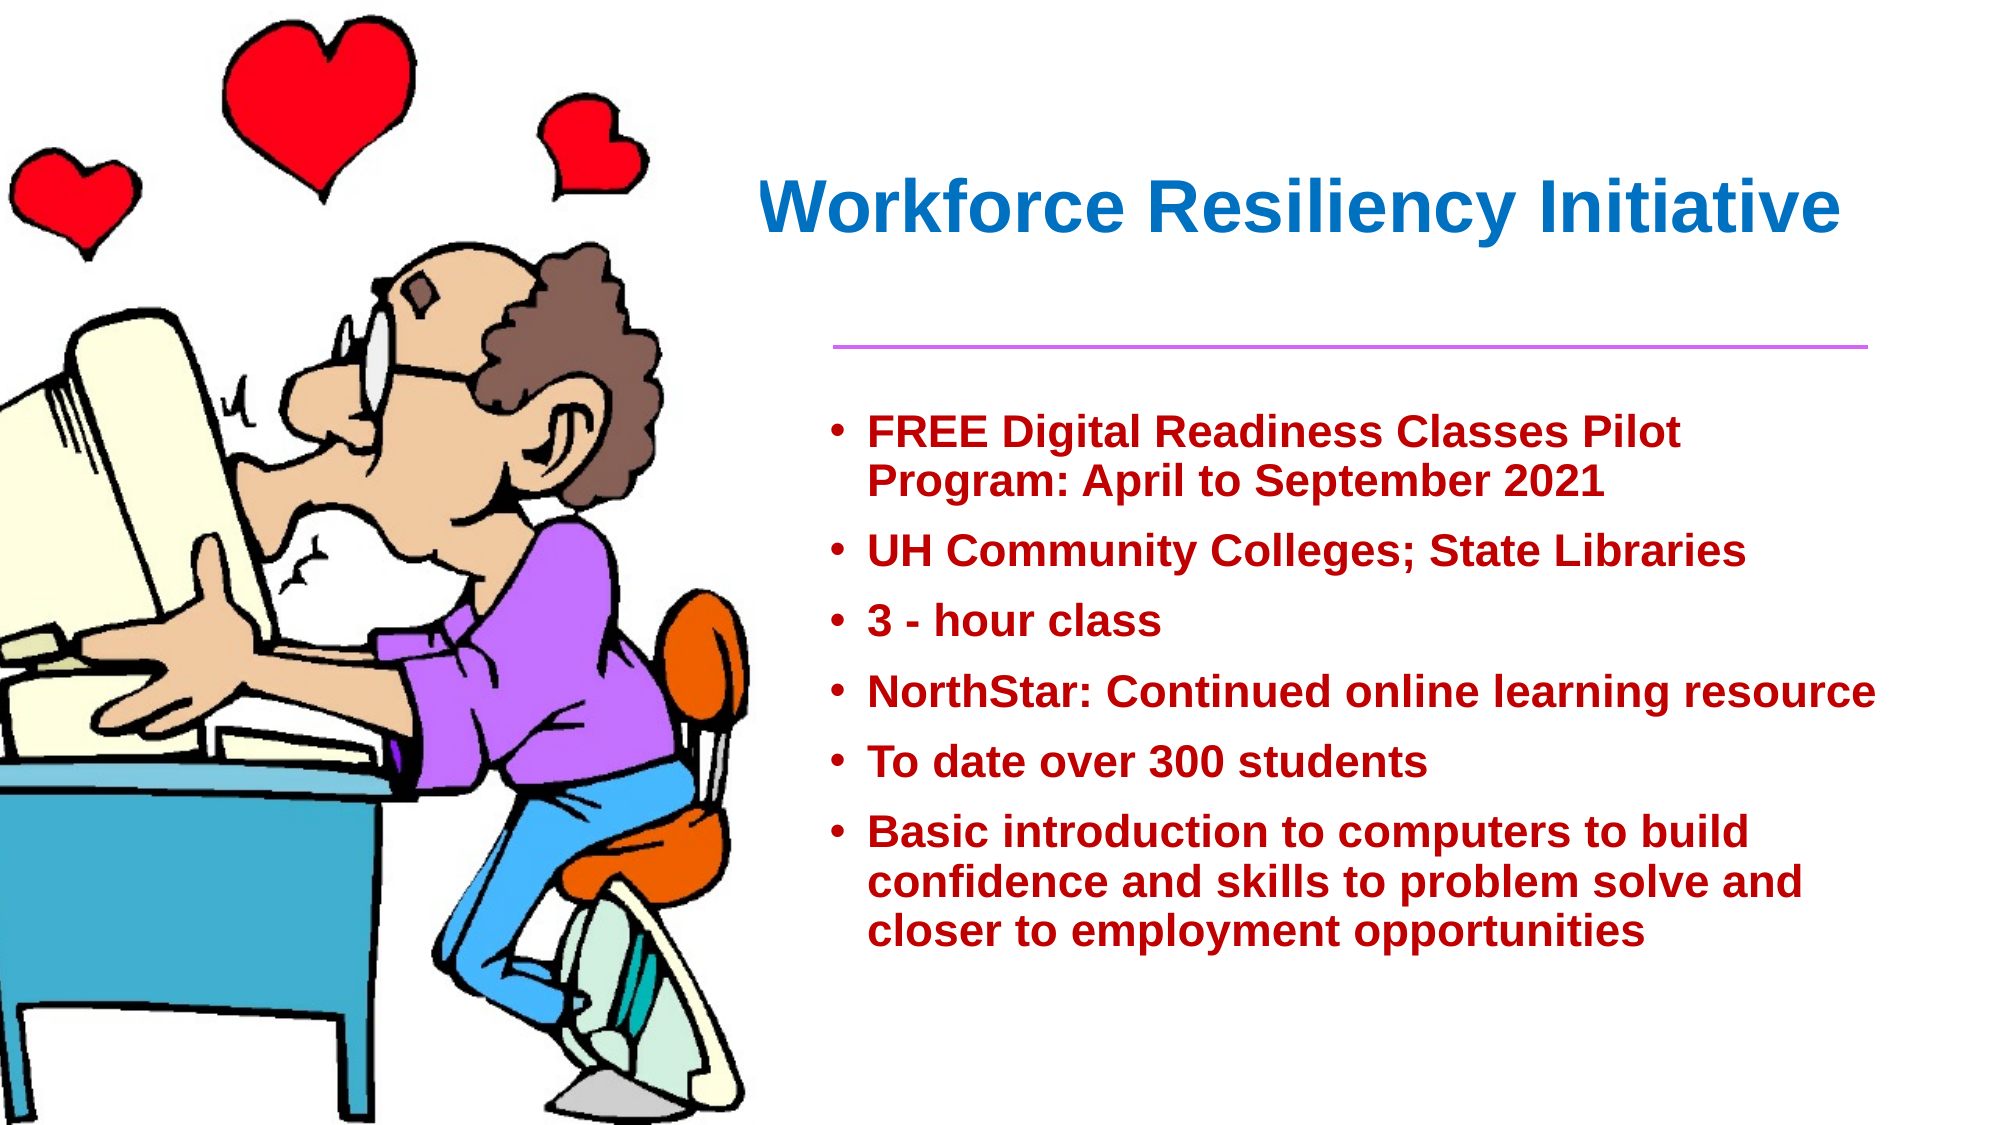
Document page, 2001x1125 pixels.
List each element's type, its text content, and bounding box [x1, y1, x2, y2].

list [0, 0, 761, 1125]
title Workforce Resiliency Initiative [761, 103, 1948, 257]
list FREE Digital Readiness Classes Pilot Program: April to September 2021 UH Community Colleges; State Libraries 3 - hour class NorthStar: Continued online learning resource To date over 300 students Basic introduction to computers to build confidence and skills to problem solve and closer to employment opportunities [814, 399, 1895, 1021]
